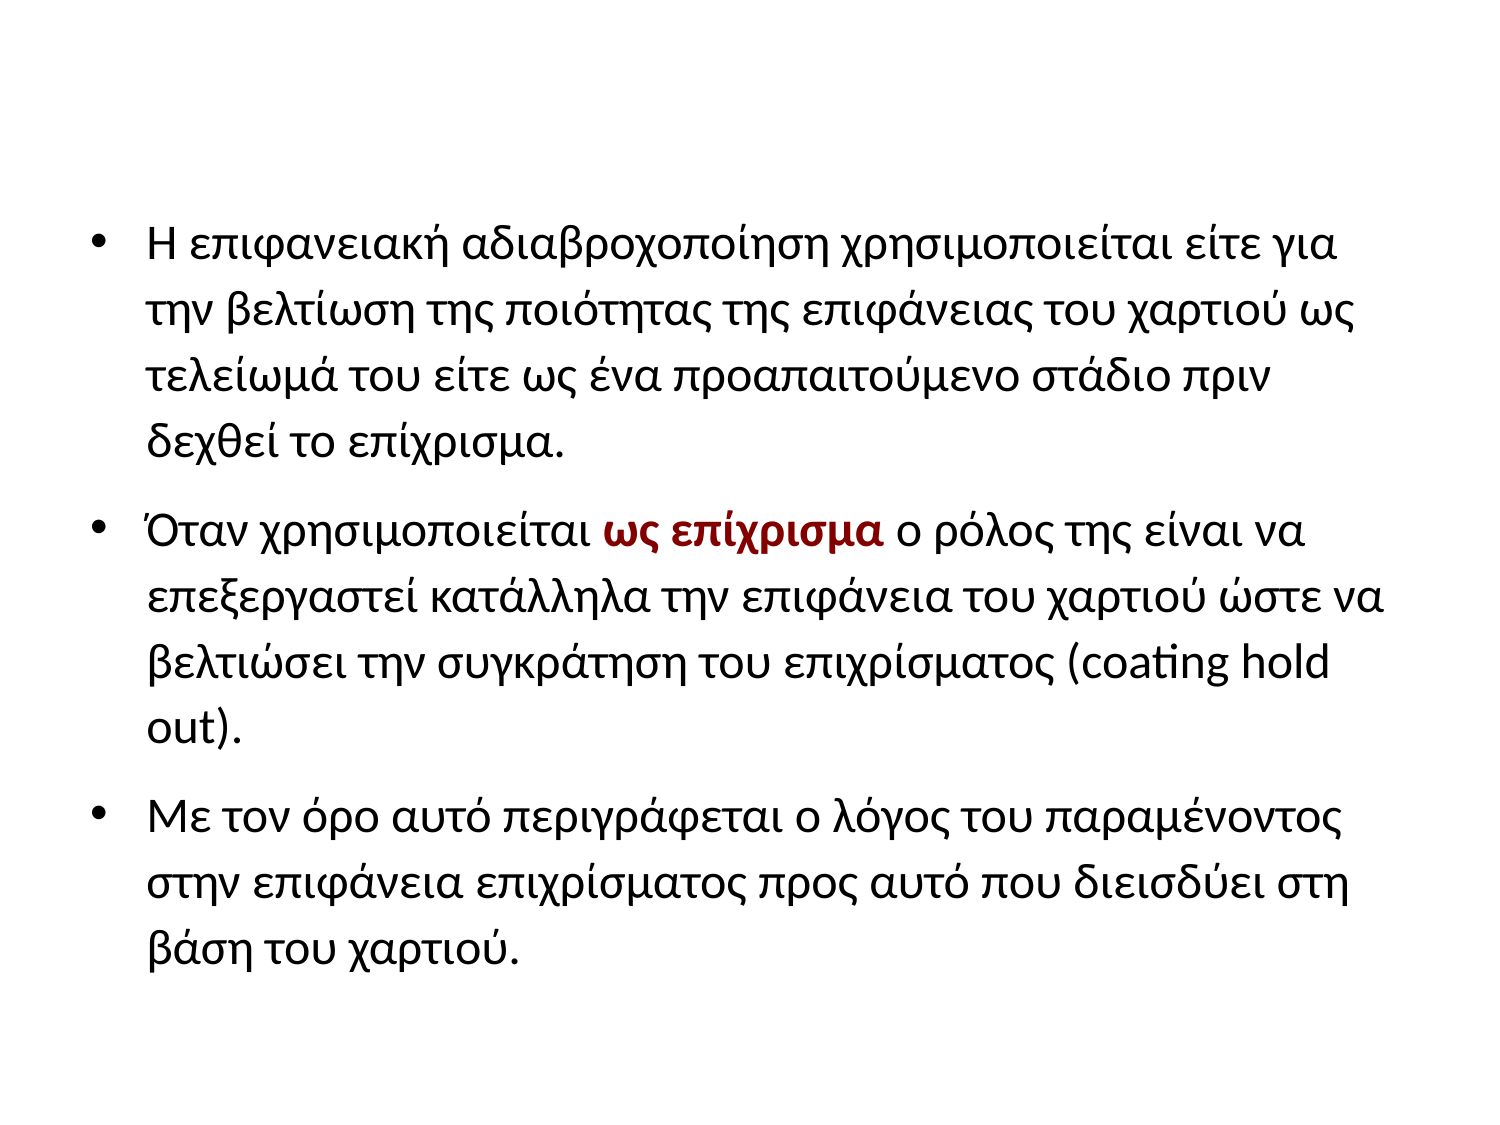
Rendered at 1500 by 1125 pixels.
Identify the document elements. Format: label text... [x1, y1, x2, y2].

list Η επιφανειακή αδιαβροχοποίηση χρησιμοποιείται είτε για την βελτίωση της ποιότητας της επιφάνειας του χαρτιού ως τελείωμά του είτε ως ένα προαπαιτούμενο στάδιο πριν δεχθεί το επίχρισμα. Όταν χρησιμοποιείται ως επίχρισμα ο ρόλος της είναι να επεξεργαστεί κατάλληλα την επιφάνεια του χαρτιού ώστε να βελτιώσει την συγκράτηση του επιχρίσματος (coating hold out). Με τον όρο αυτό περιγράφεται ο λόγος του παραμένοντος στην επιφάνεια επιχρίσματος προς αυτό που διεισδύει στη βάση του χαρτιού. [75, 196, 1425, 1024]
